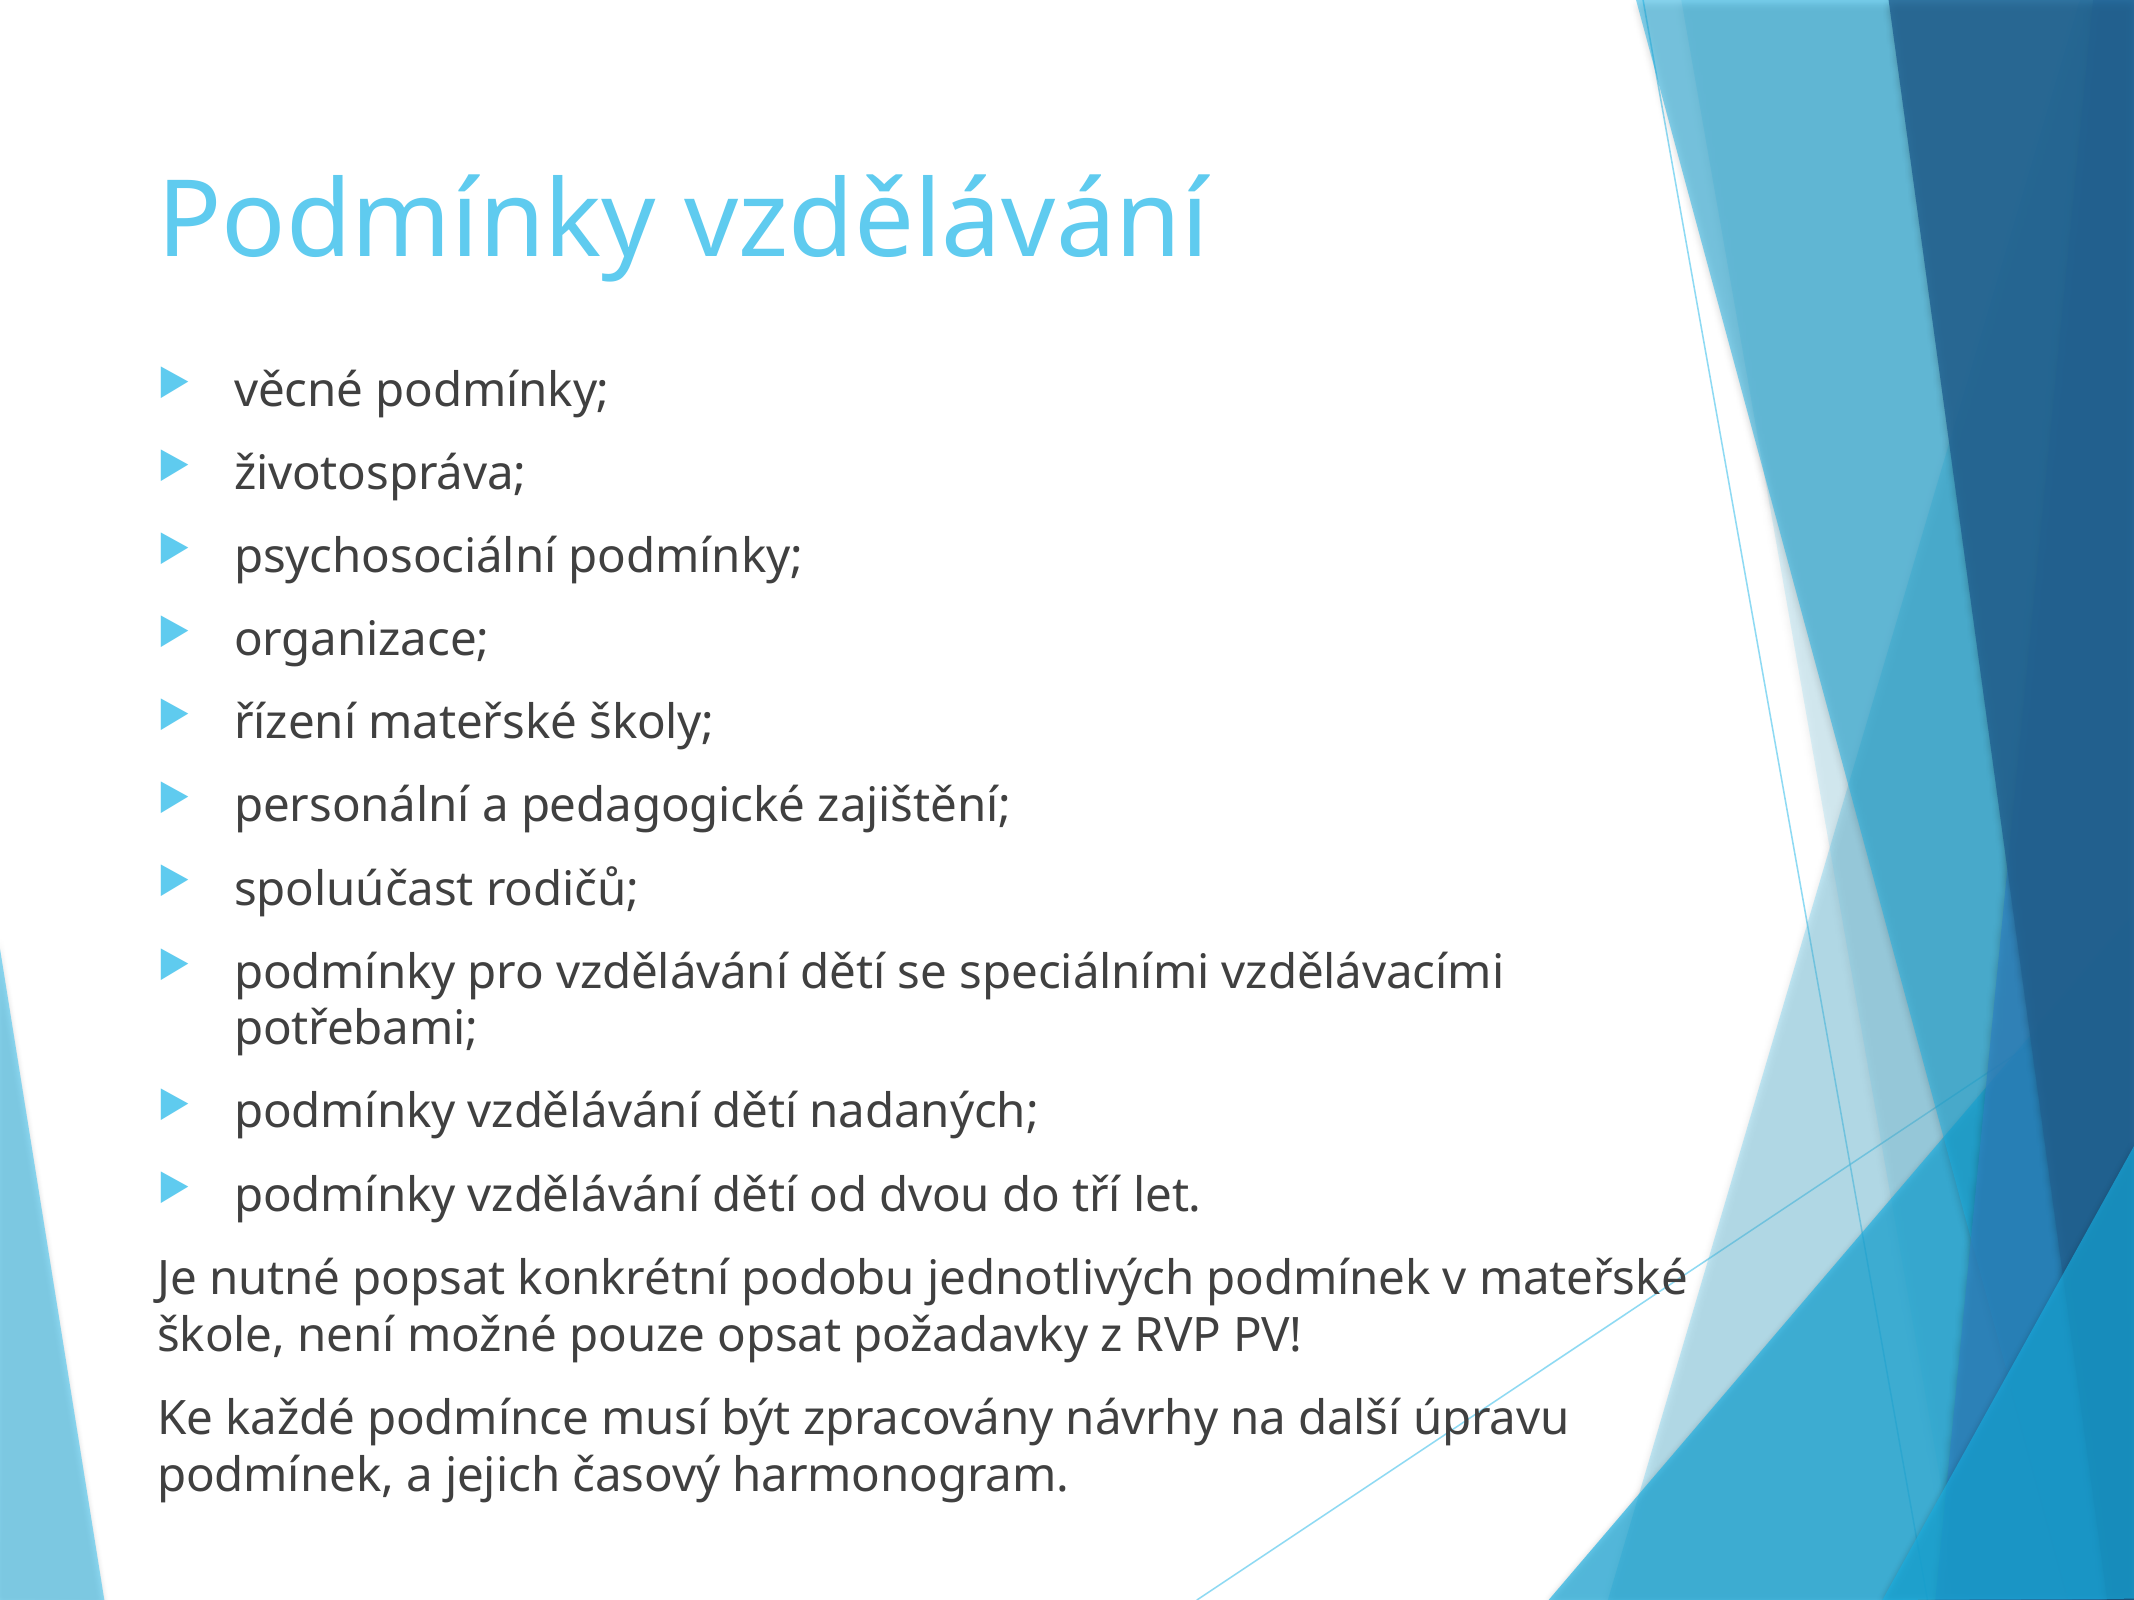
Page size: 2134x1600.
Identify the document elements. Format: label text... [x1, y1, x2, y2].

list věcné podmínky; životospráva; psychosociální podmínky; organizace; řízení mateřské školy; personální a pedagogické zajištění; spoluúčast rodičů; podmínky pro vzdělávání dětí se speciálními vzdělávacími potřebami; podmínky vzdělávání dětí nadaných; podmínky vzdělávání dětí od dvou do tří let. Je nutné popsat konkrétní podobu jednotlivých podmínek v mateřské škole, není možné pouze opsat požadavky z RVP PV! Ke každé podmínce musí být zpracovány návrhy na další úpravu podmínek, a jejich časový harmonogram. [142, 351, 1705, 1509]
title Podmínky vzdělávání [142, 142, 1624, 351]
